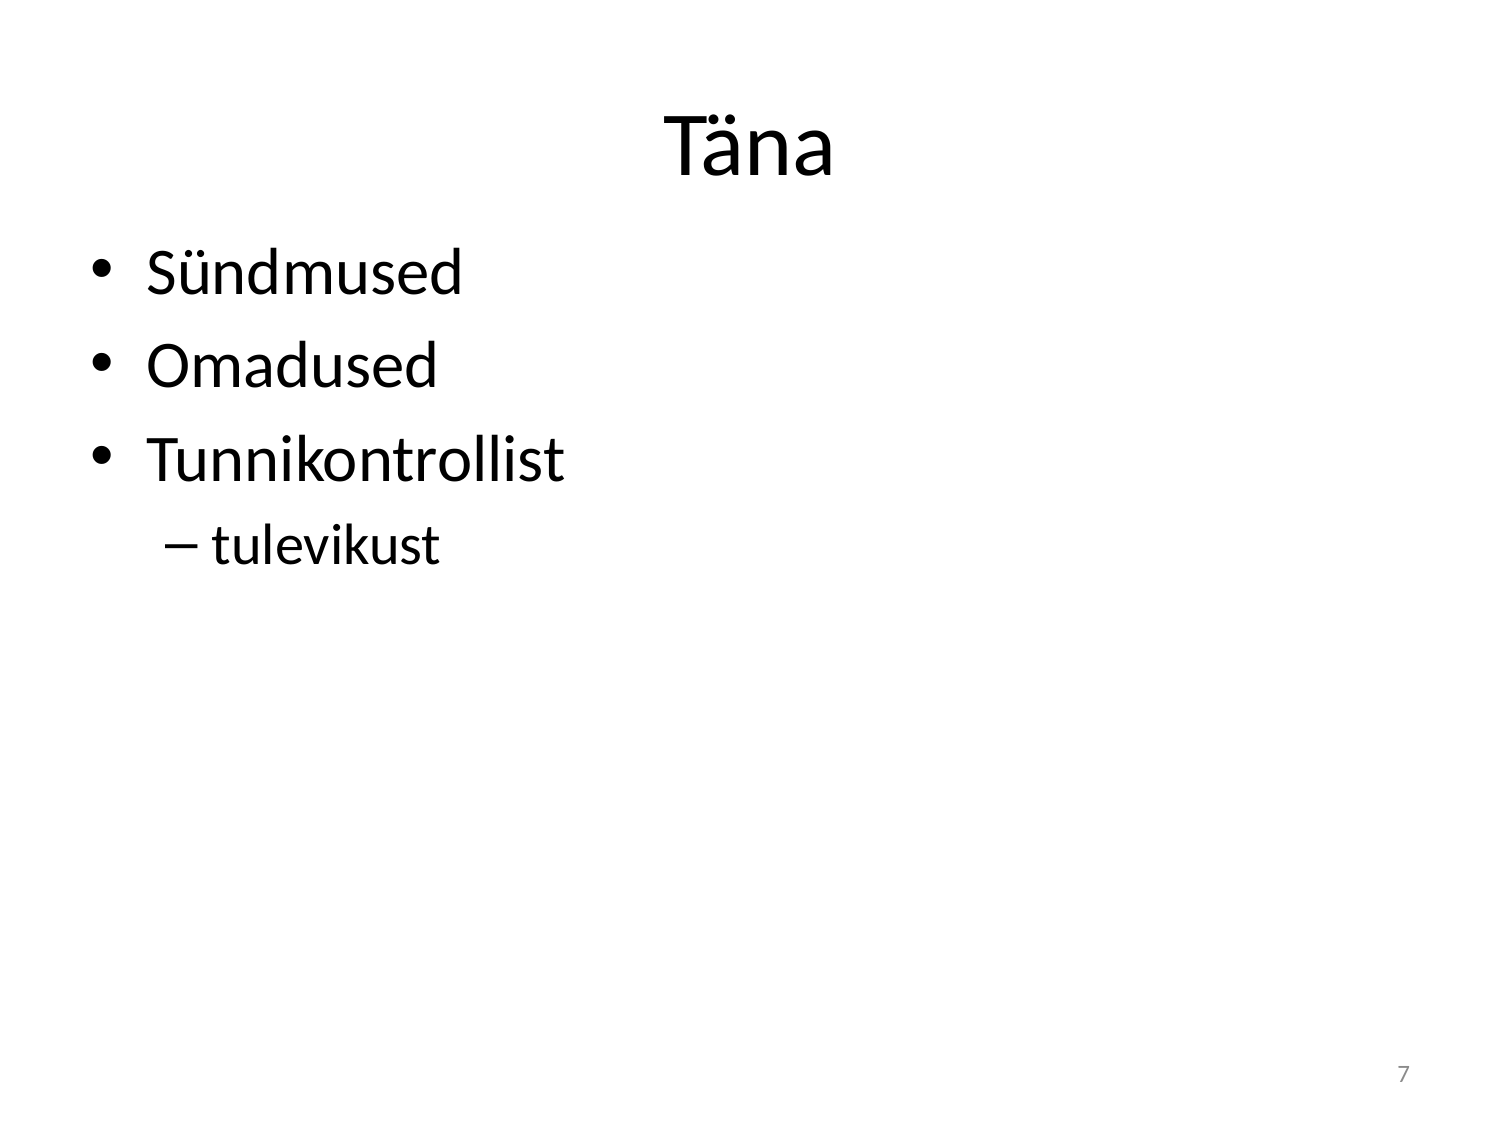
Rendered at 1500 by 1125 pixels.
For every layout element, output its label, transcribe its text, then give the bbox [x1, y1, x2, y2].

slide_number 7 [1074, 1042, 1425, 1103]
list Sündmused Omadused Tunnikontrollist tulevikust [75, 219, 1425, 1005]
title Täna [75, 45, 1425, 219]
